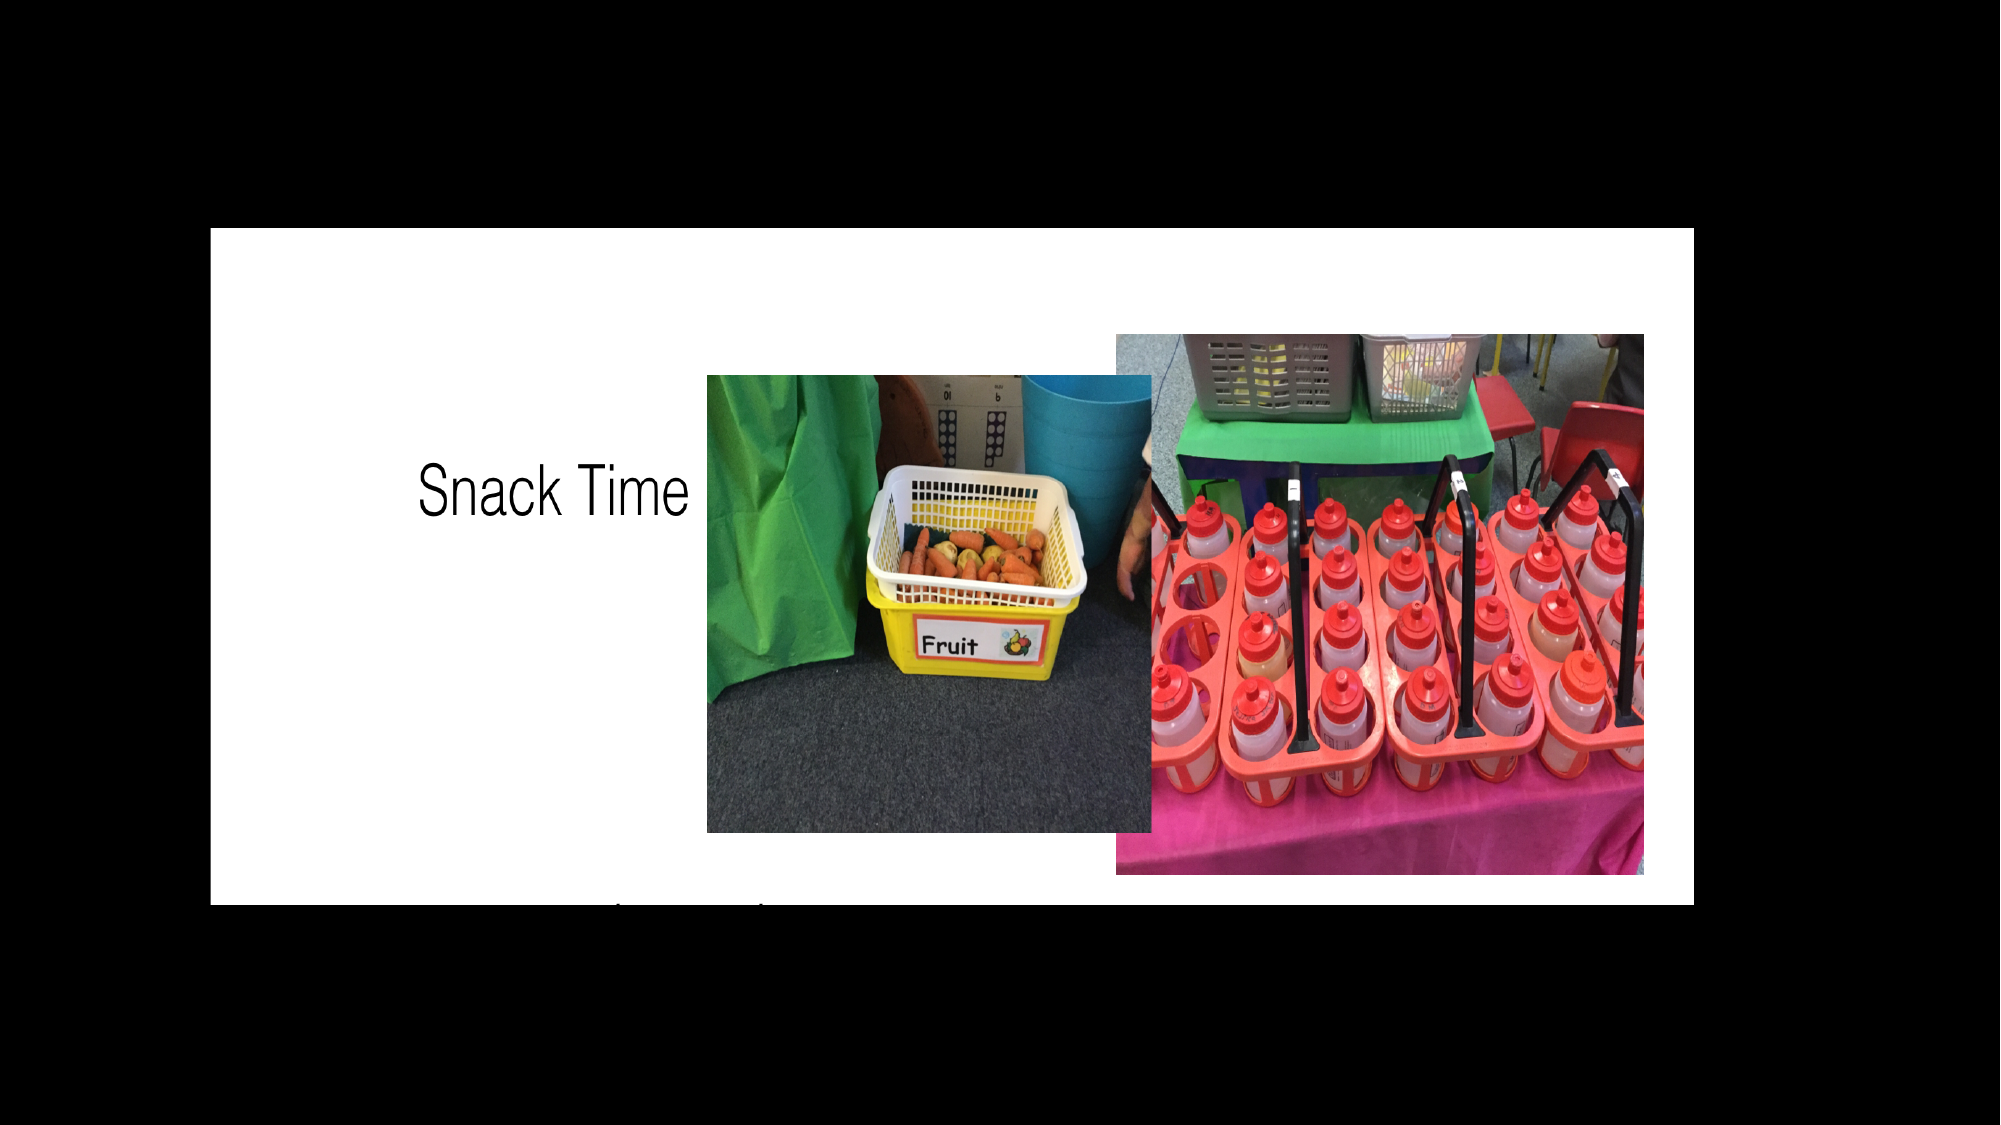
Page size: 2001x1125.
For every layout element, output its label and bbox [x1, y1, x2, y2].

picture [210, 228, 1711, 905]
